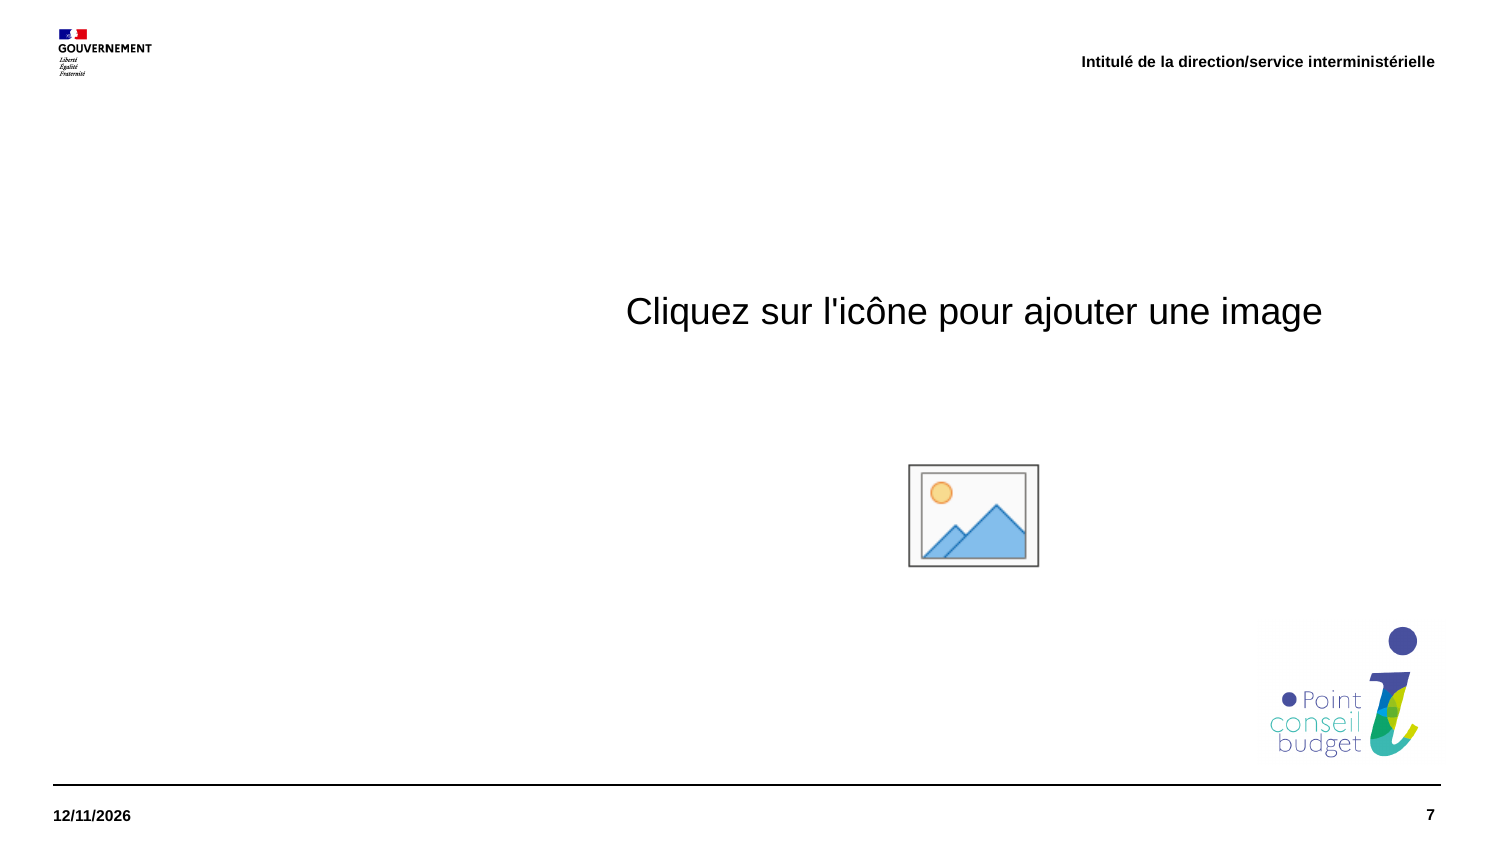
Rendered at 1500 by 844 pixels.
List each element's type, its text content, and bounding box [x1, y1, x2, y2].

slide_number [53, 787, 252, 844]
slide_number 7 [1213, 784, 1436, 844]
footer Intitulé de la direction/service interministérielle [470, 32, 1436, 92]
picture [513, 279, 1446, 765]
picture [47, 17, 166, 107]
